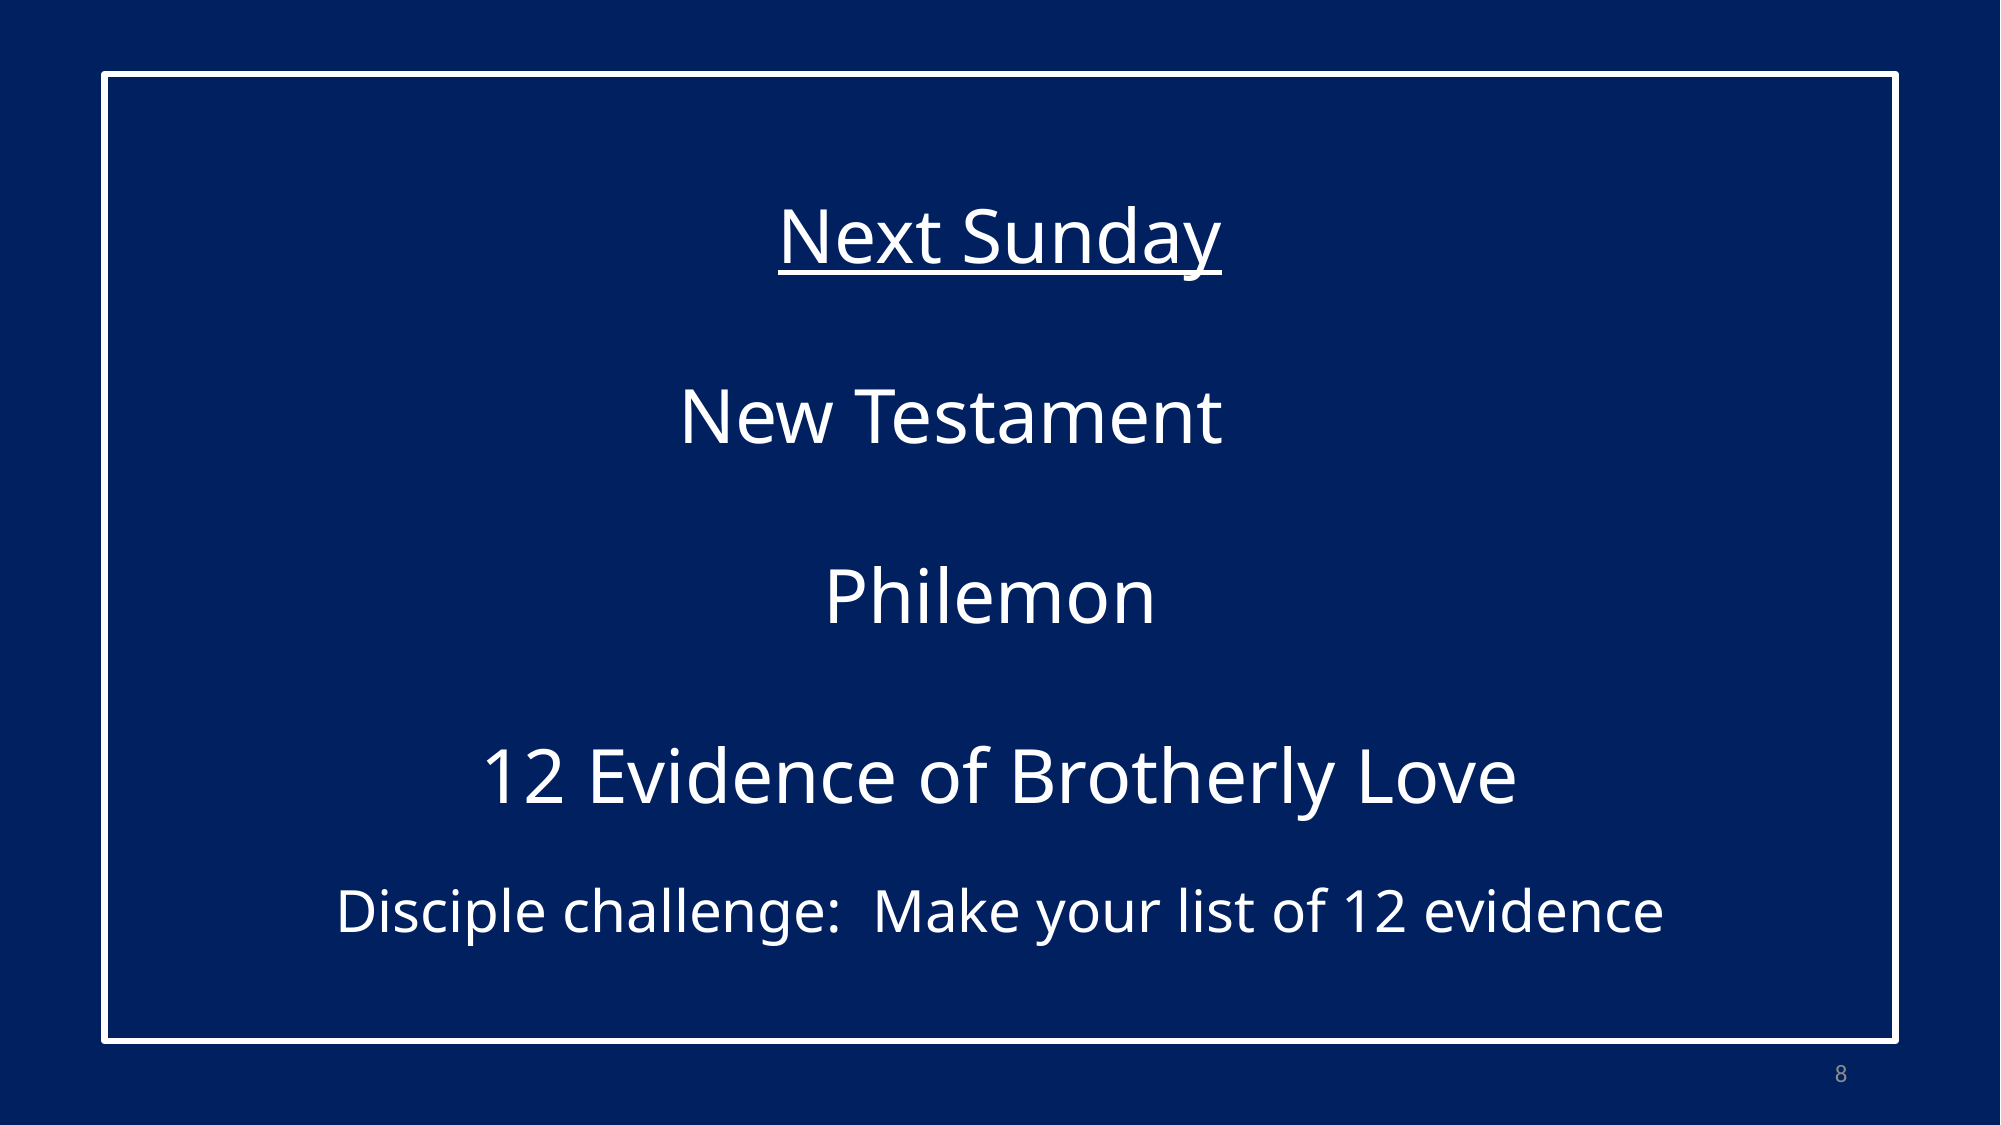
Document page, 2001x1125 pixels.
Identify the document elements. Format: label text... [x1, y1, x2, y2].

slide_number 8 [1412, 1042, 1863, 1103]
title [66, 22, 1933, 1103]
text_box Next Sunday New Testament Philemon 12 Evidence of Brotherly Love Disciple challenge: Make your list of 12 evidence [104, 73, 1896, 1042]
